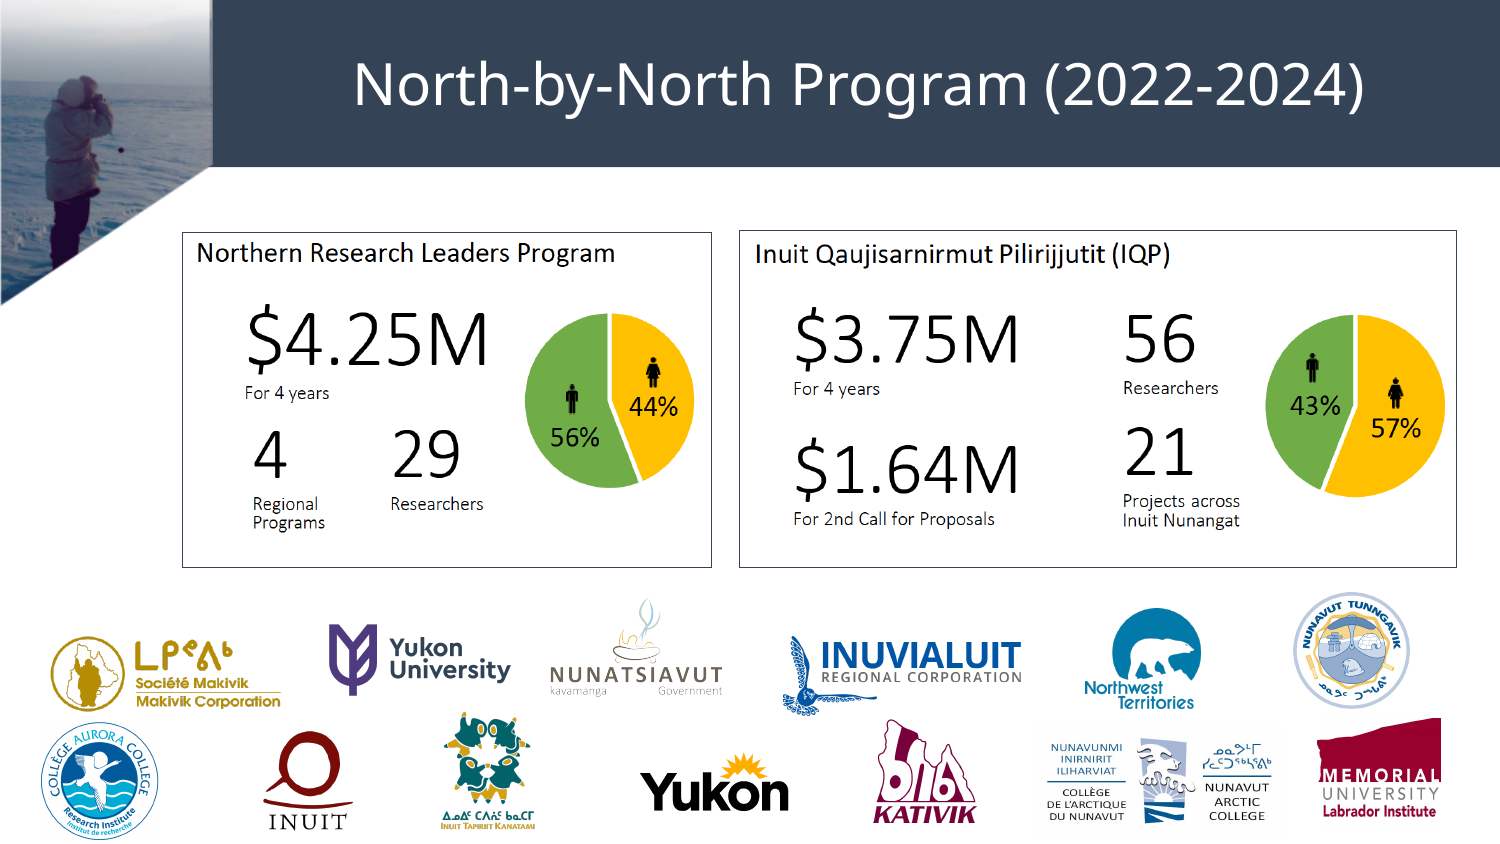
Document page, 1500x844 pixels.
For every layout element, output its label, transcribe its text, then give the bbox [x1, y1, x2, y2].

text_box [217, 0, 1500, 169]
picture [1166, 608, 1201, 641]
picture [262, 731, 353, 832]
picture [611, 743, 819, 819]
picture [872, 718, 978, 823]
picture [0, 0, 712, 568]
picture [1292, 592, 1441, 829]
picture [328, 622, 512, 696]
picture [1084, 608, 1201, 710]
text_box North-by-North Program (2022-2024) [337, 39, 1451, 125]
picture [739, 230, 1458, 569]
picture [548, 597, 725, 698]
picture [438, 708, 537, 832]
picture [38, 721, 163, 841]
picture [783, 636, 1022, 716]
picture [1035, 723, 1283, 839]
picture [42, 628, 289, 715]
